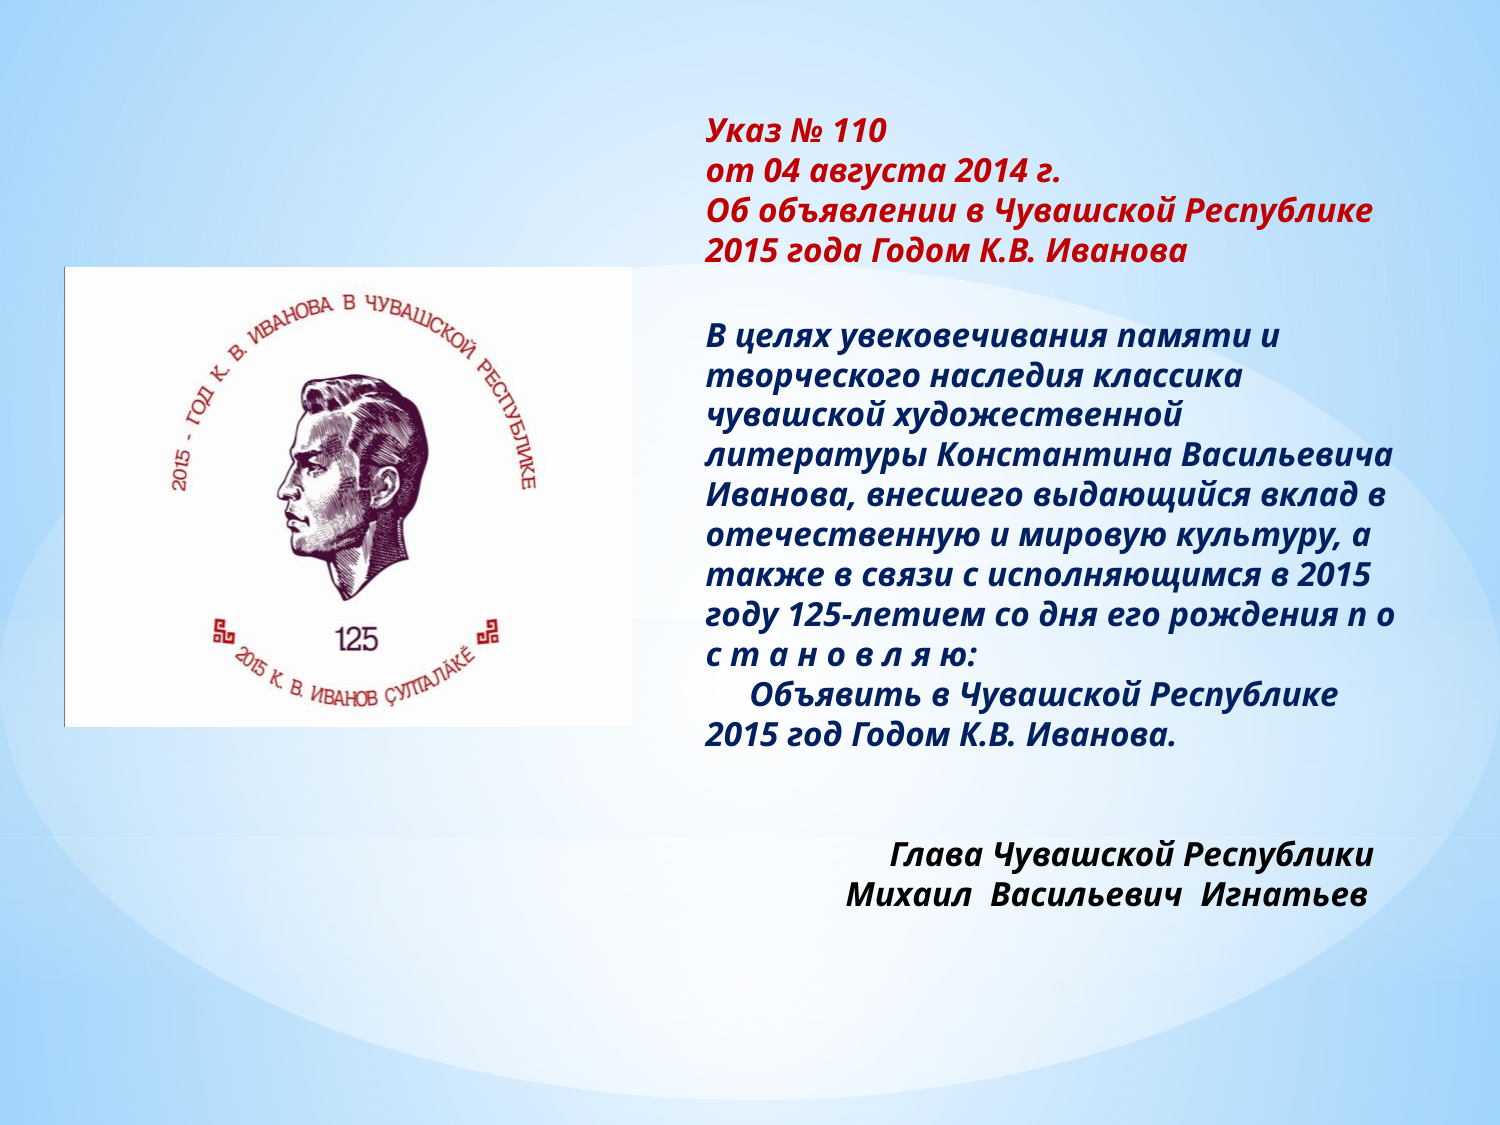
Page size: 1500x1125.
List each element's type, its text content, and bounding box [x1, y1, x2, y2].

text_box Указ № 110 от 04 августа 2014 г. Об объявлении в Чувашской Республике 2015 года Годом К.В. Иванова В целях увековечивания памяти и творческого наследия классика чувашской художественной литературы Константина Васильевича Иванова, внесшего выдающийся вклад в отечественную и мировую культуру, а также в связи с исполняющимся в 2015 году 125-летием со дня его рождения п о с т а н о в л я ю: Объявить в Чувашской Республике 2015 год Годом К.В. Иванова. Глава Чувашской Республики Михаил Васильевич Игнатьев [690, 101, 1424, 920]
picture [64, 266, 633, 727]
